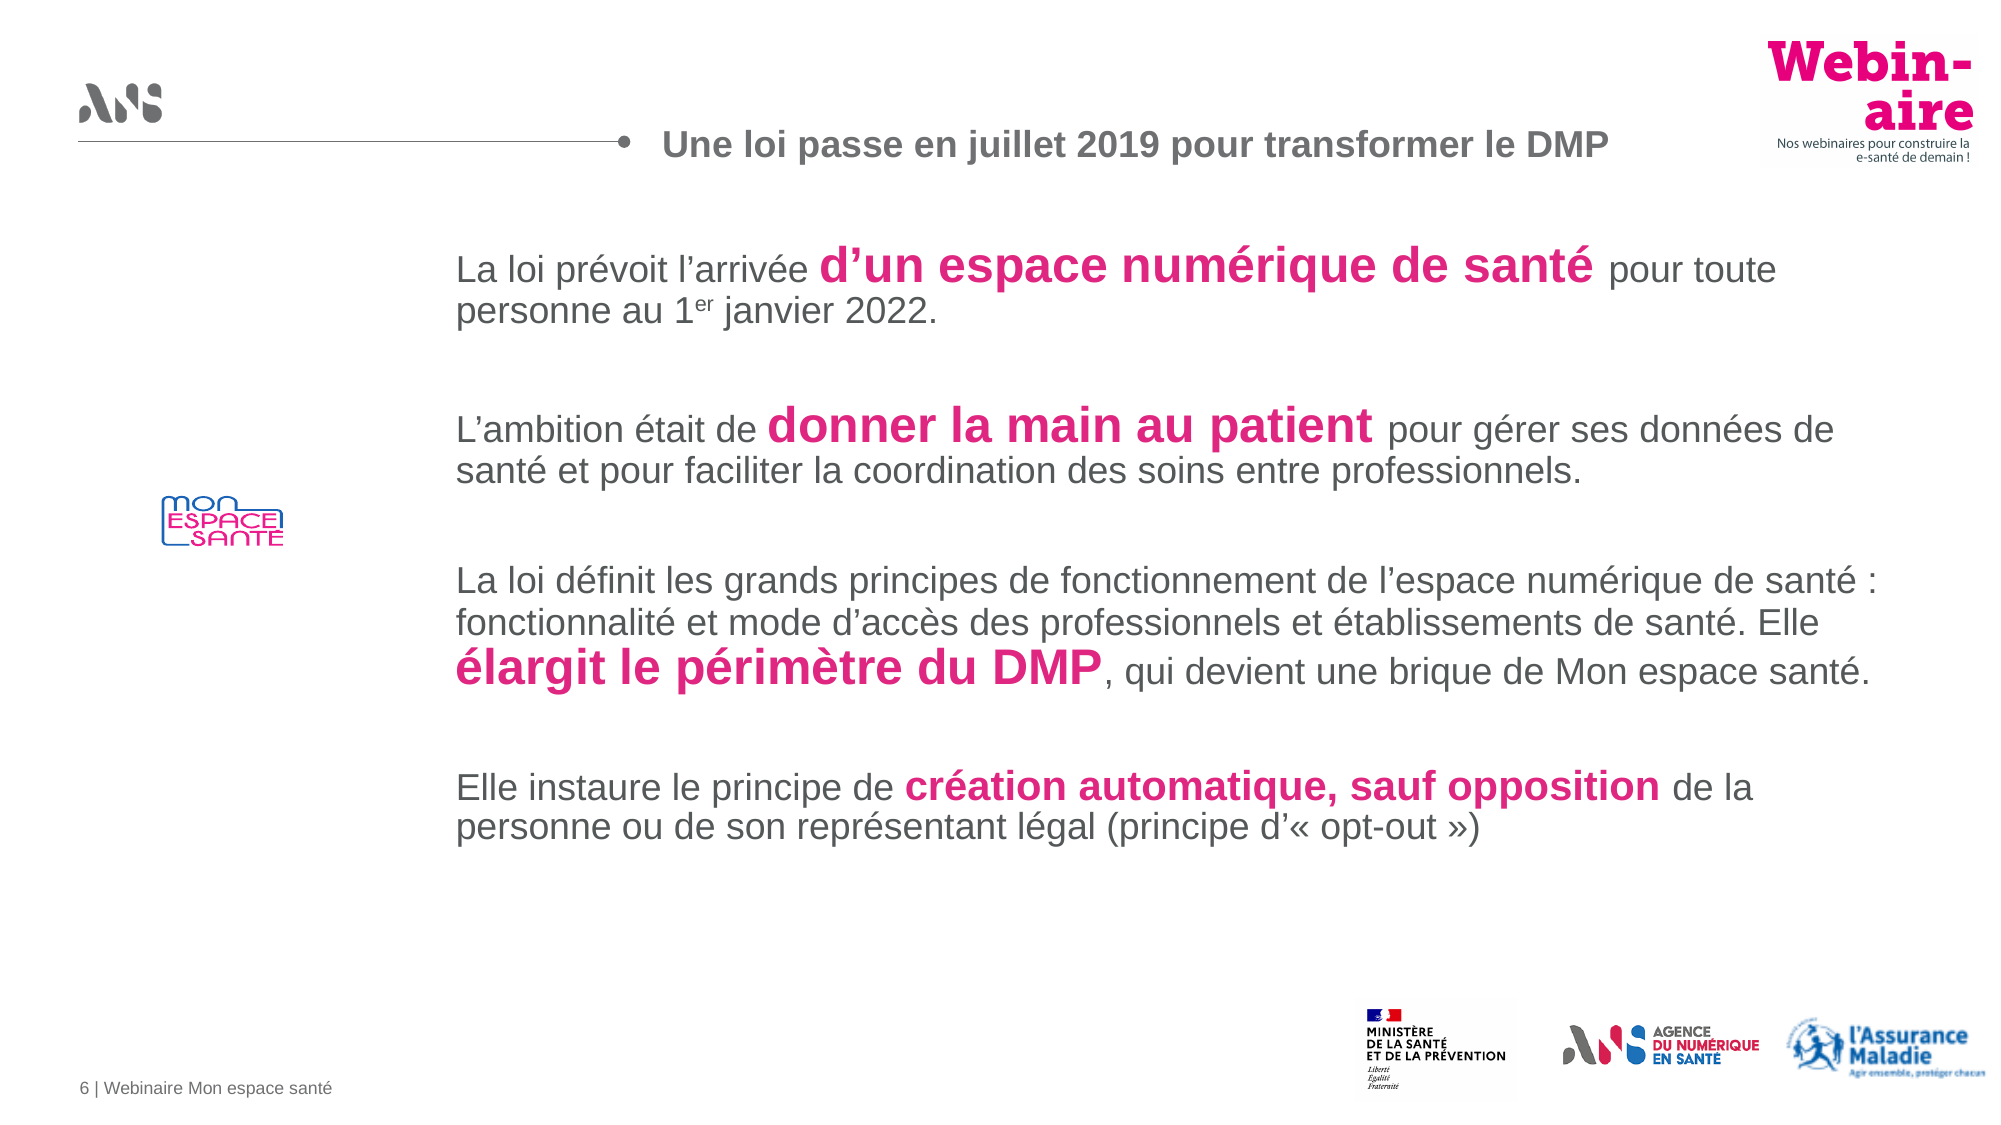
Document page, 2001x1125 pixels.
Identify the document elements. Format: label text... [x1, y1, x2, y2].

text_box La loi prévoit l’arrivée d’un espace numérique de santé pour toute personne au 1er janvier 2022. L’ambition était de donner la main au patient pour gérer ses données de santé et pour faciliter la coordination des soins entre professionnels. La loi définit les grands principes de fonctionnement de l’espace numérique de santé : fonctionnalité et mode d’accès des professionnels et établissements de santé. Elle élargit le périmètre du DMP, qui devient une brique de Mon espace santé. Elle instaure le principe de création automatique, sauf opposition de la personne ou de son représentant légal (principe d’« opt-out ») [425, 234, 1914, 979]
picture [1760, 33, 1979, 168]
list Une loi passe en juillet 2019 pour transformer le DMP [647, 117, 1803, 168]
picture [42, 400, 401, 641]
picture [1355, 998, 1517, 1102]
picture [1769, 998, 1996, 1095]
picture [1563, 1009, 1759, 1080]
